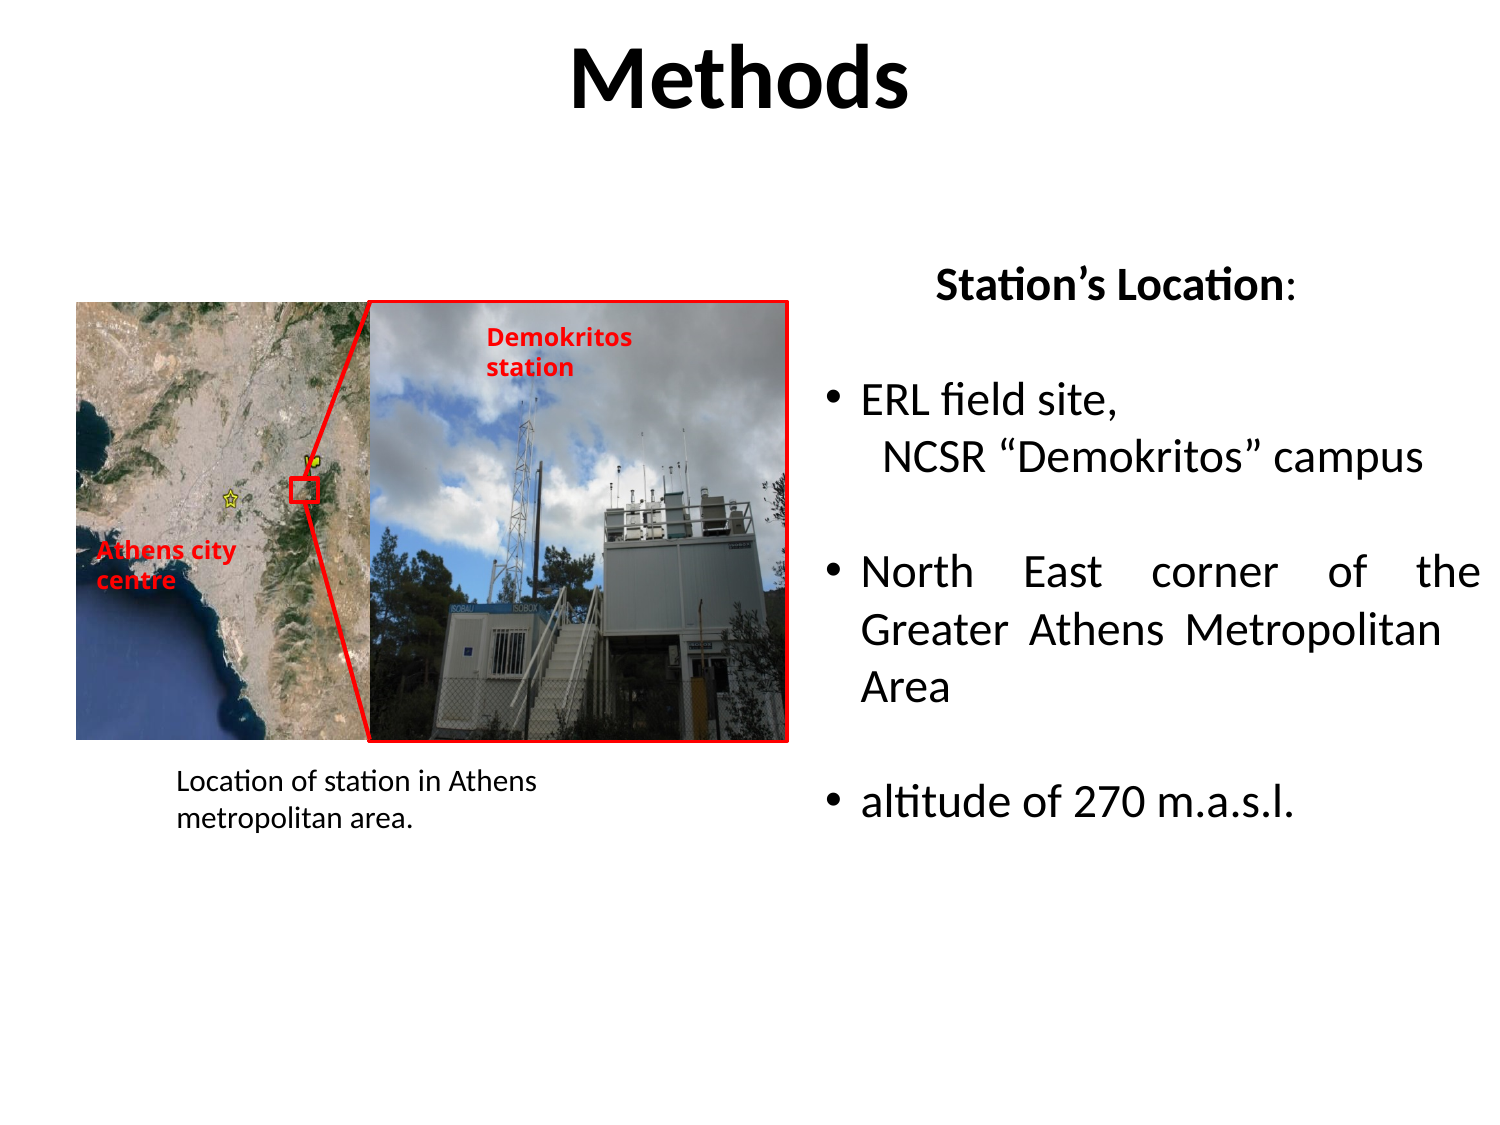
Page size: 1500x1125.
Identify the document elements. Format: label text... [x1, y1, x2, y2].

text_box Station’s Location: ERL field site, NCSR “Demokritos” campus North East corner of the Greater Athens Metropolitan Area altitude of 270 m.a.s.l. [767, 243, 1500, 1125]
text_box Location of station in Athens metropolitan area. [159, 751, 627, 844]
title Methods [64, 0, 1415, 172]
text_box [76, 302, 786, 740]
